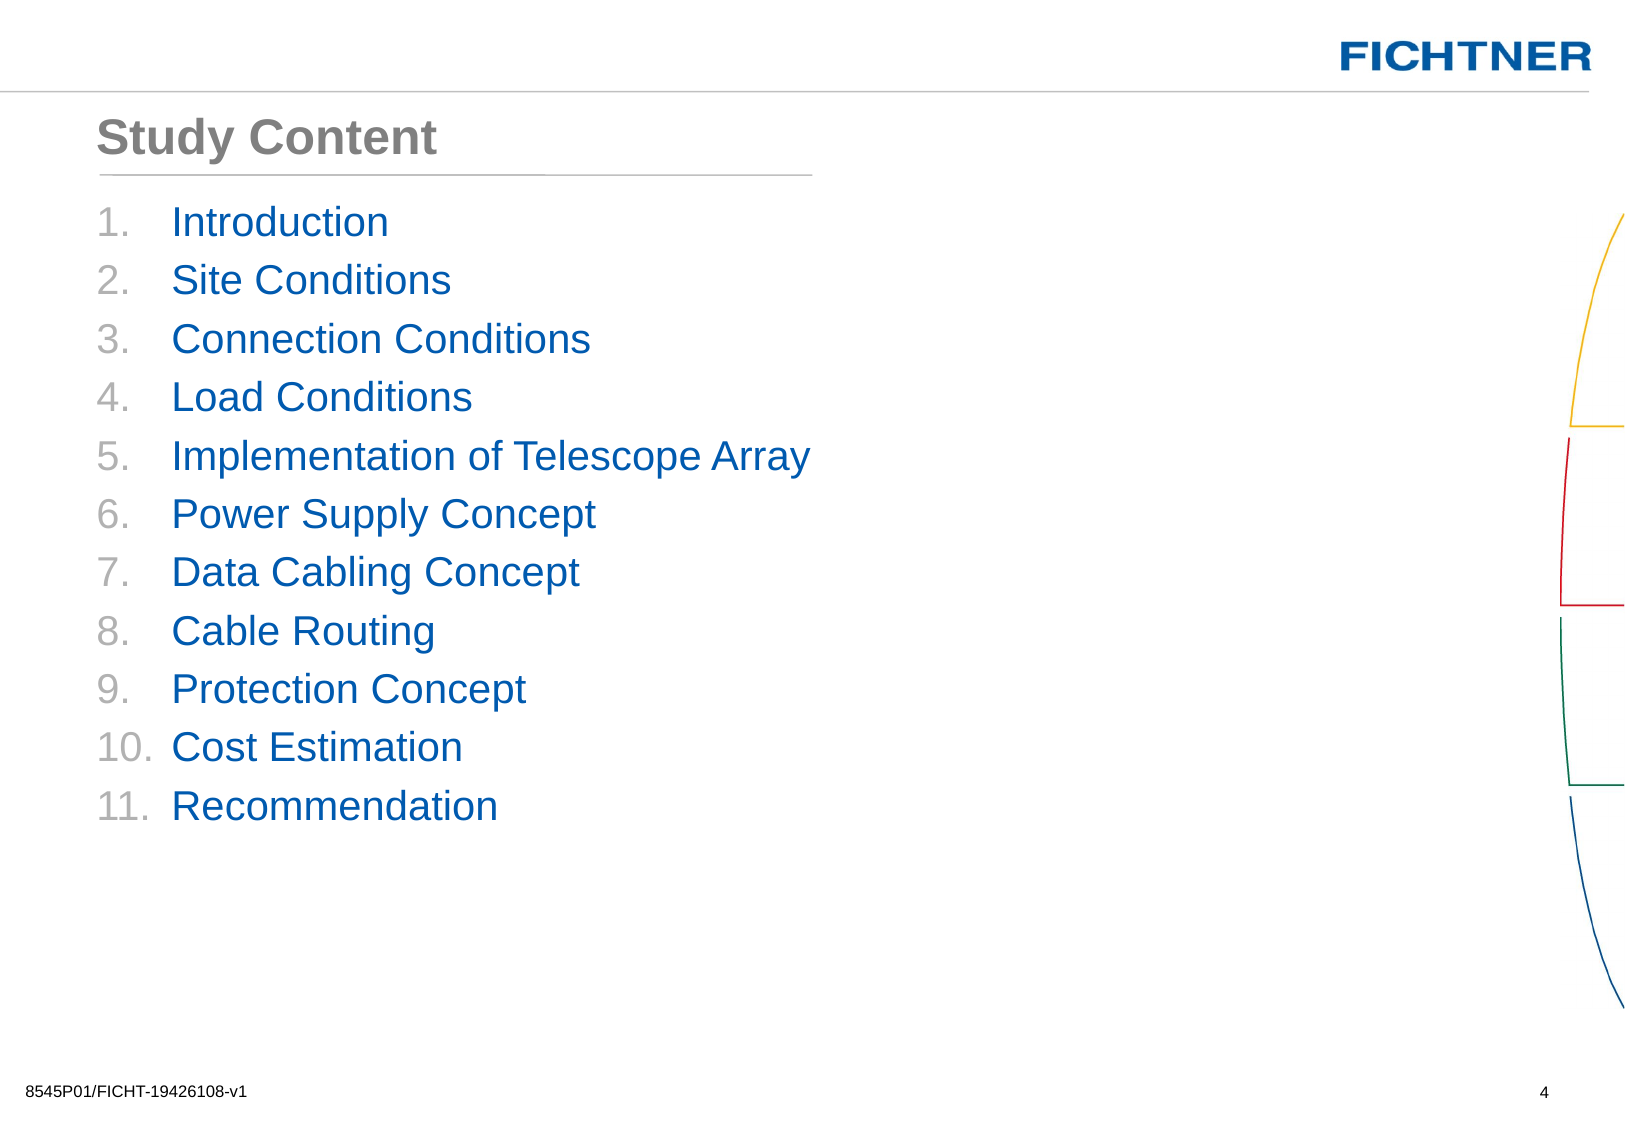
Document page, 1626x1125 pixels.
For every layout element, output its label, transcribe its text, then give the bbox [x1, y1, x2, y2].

picture [1341, 37, 1596, 73]
picture [1560, 213, 1625, 1009]
slide_number 4 [1327, 1073, 1565, 1125]
footer 8545P01/FICHT-19426108-v1 [10, 1072, 428, 1115]
list Introduction Site Conditions Connection Conditions Load Conditions Implementation of Telescope Array Power Supply Concept Data Cabling Concept Cable Routing Protection Concept Cost Estimation Recommendation [80, 187, 1475, 1026]
title Study Content [80, 84, 1443, 185]
